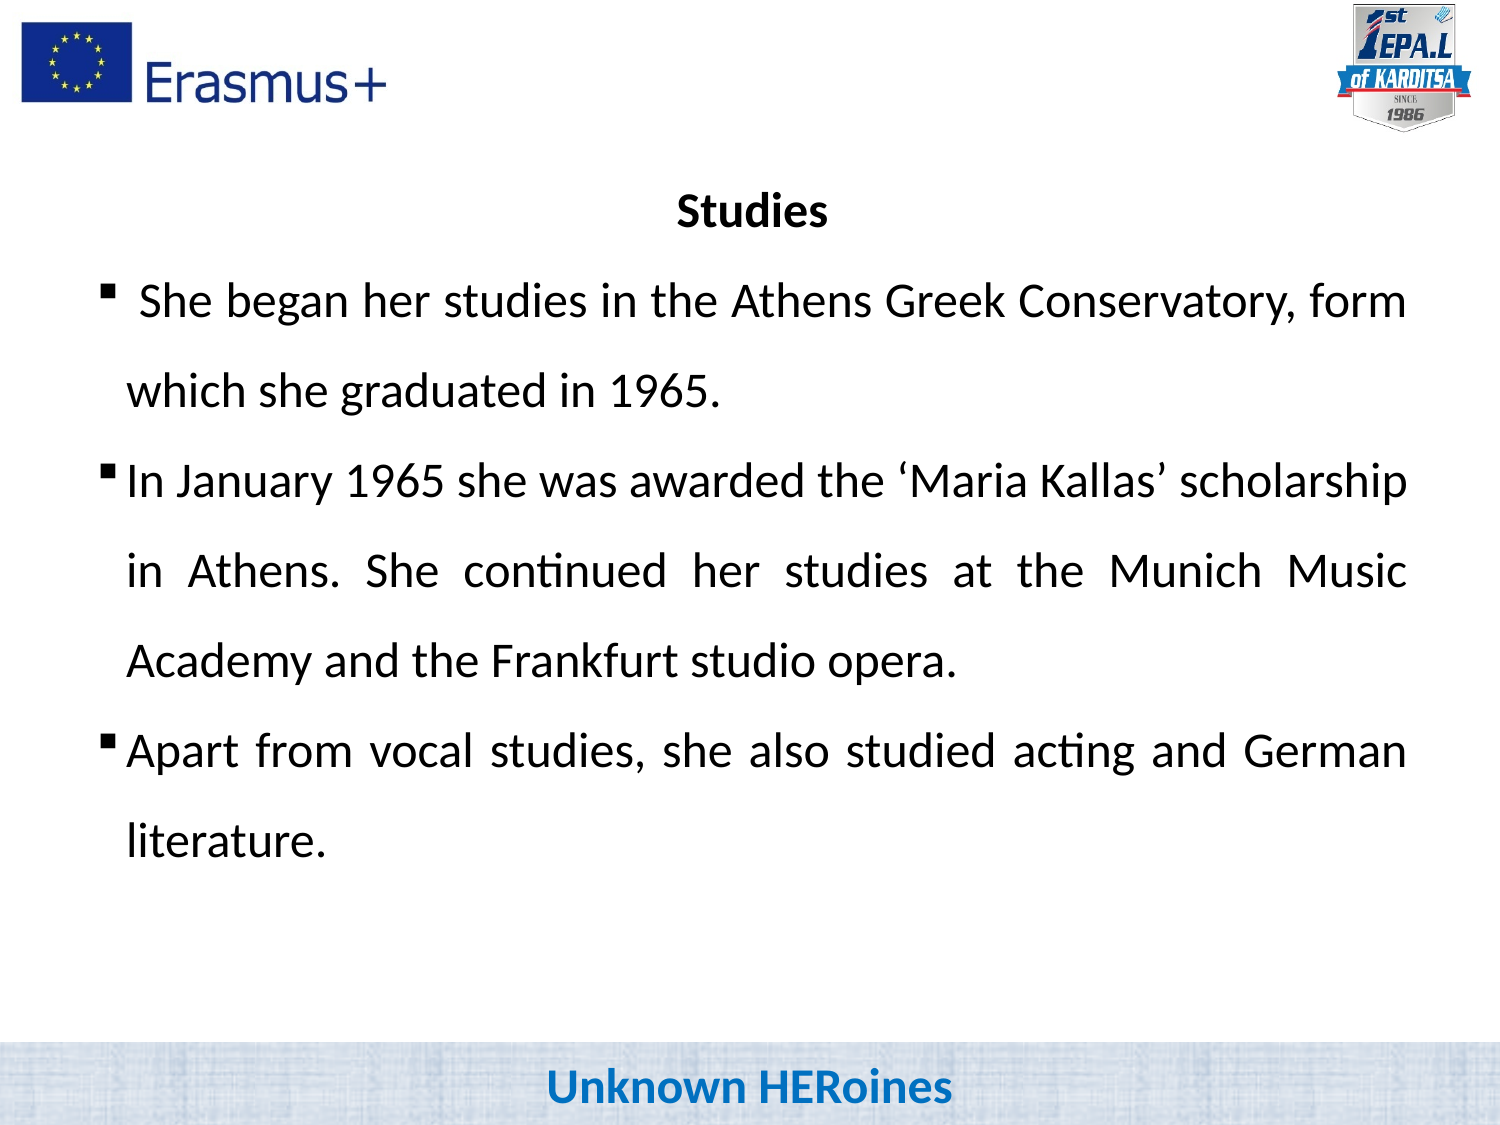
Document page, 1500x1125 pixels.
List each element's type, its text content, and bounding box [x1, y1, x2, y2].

picture [1325, 0, 1500, 138]
text_box Studies She began her studies in the Athens Greek Conservatory, form which she graduated in 1965. In January 1965 she was awarded the ‘Maria Kallas’ scholarship in Athens. She continued her studies at the Munich Music Academy and the Frankfurt studio opera. Apart from vocal studies, she also studied acting and German literature. [81, 140, 1424, 876]
picture [0, 0, 408, 125]
text_box Unknown HERoines [0, 1042, 1500, 1125]
